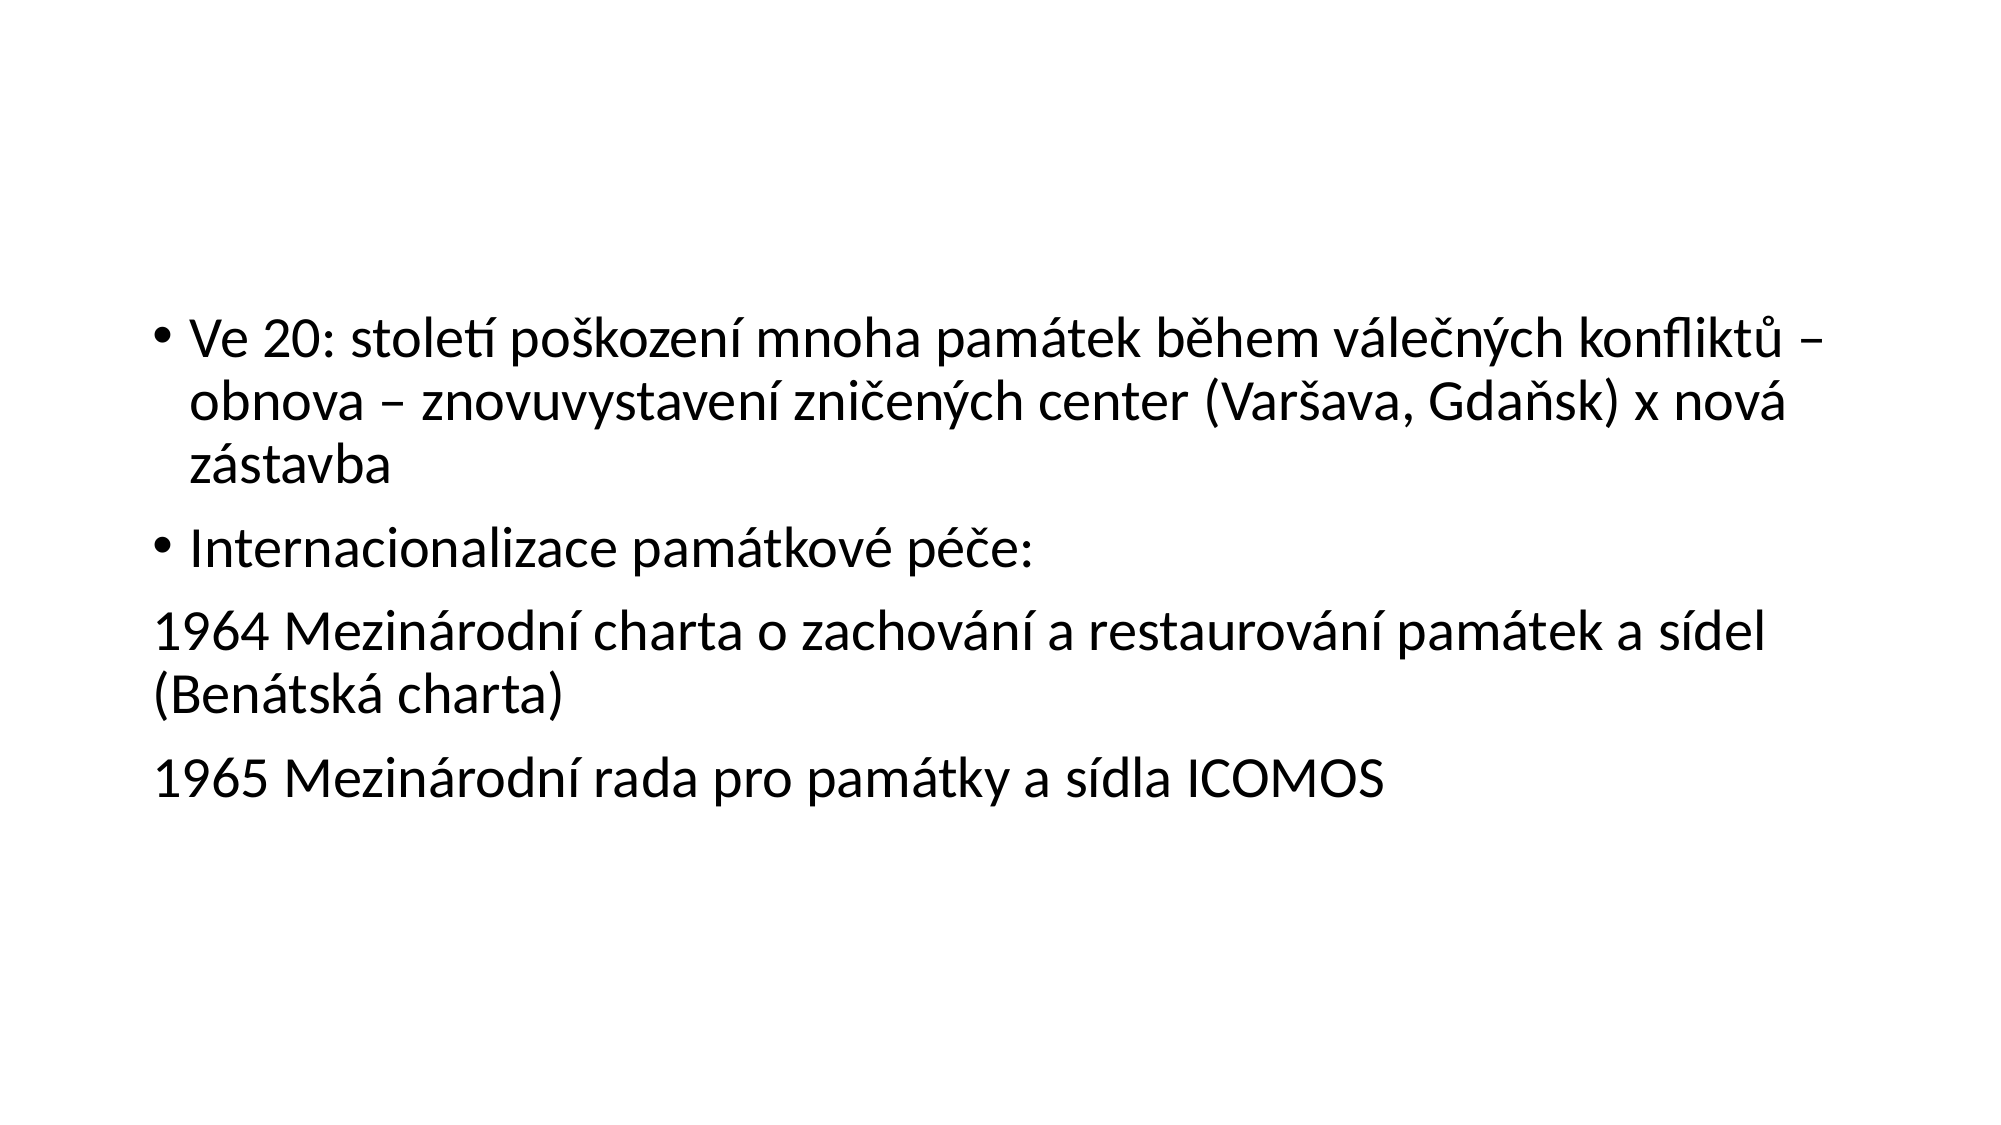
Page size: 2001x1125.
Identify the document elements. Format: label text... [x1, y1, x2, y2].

list Ve 20: století poškození mnoha památek během válečných konfliktů – obnova – znovuvystavení zničených center (Varšava, Gdaňsk) x nová zástavba Internacionalizace památkové péče: 1964 Mezinárodní charta o zachování a restaurování památek a sídel (Benátská charta) 1965 Mezinárodní rada pro památky a sídla ICOMOS [137, 299, 1863, 1014]
